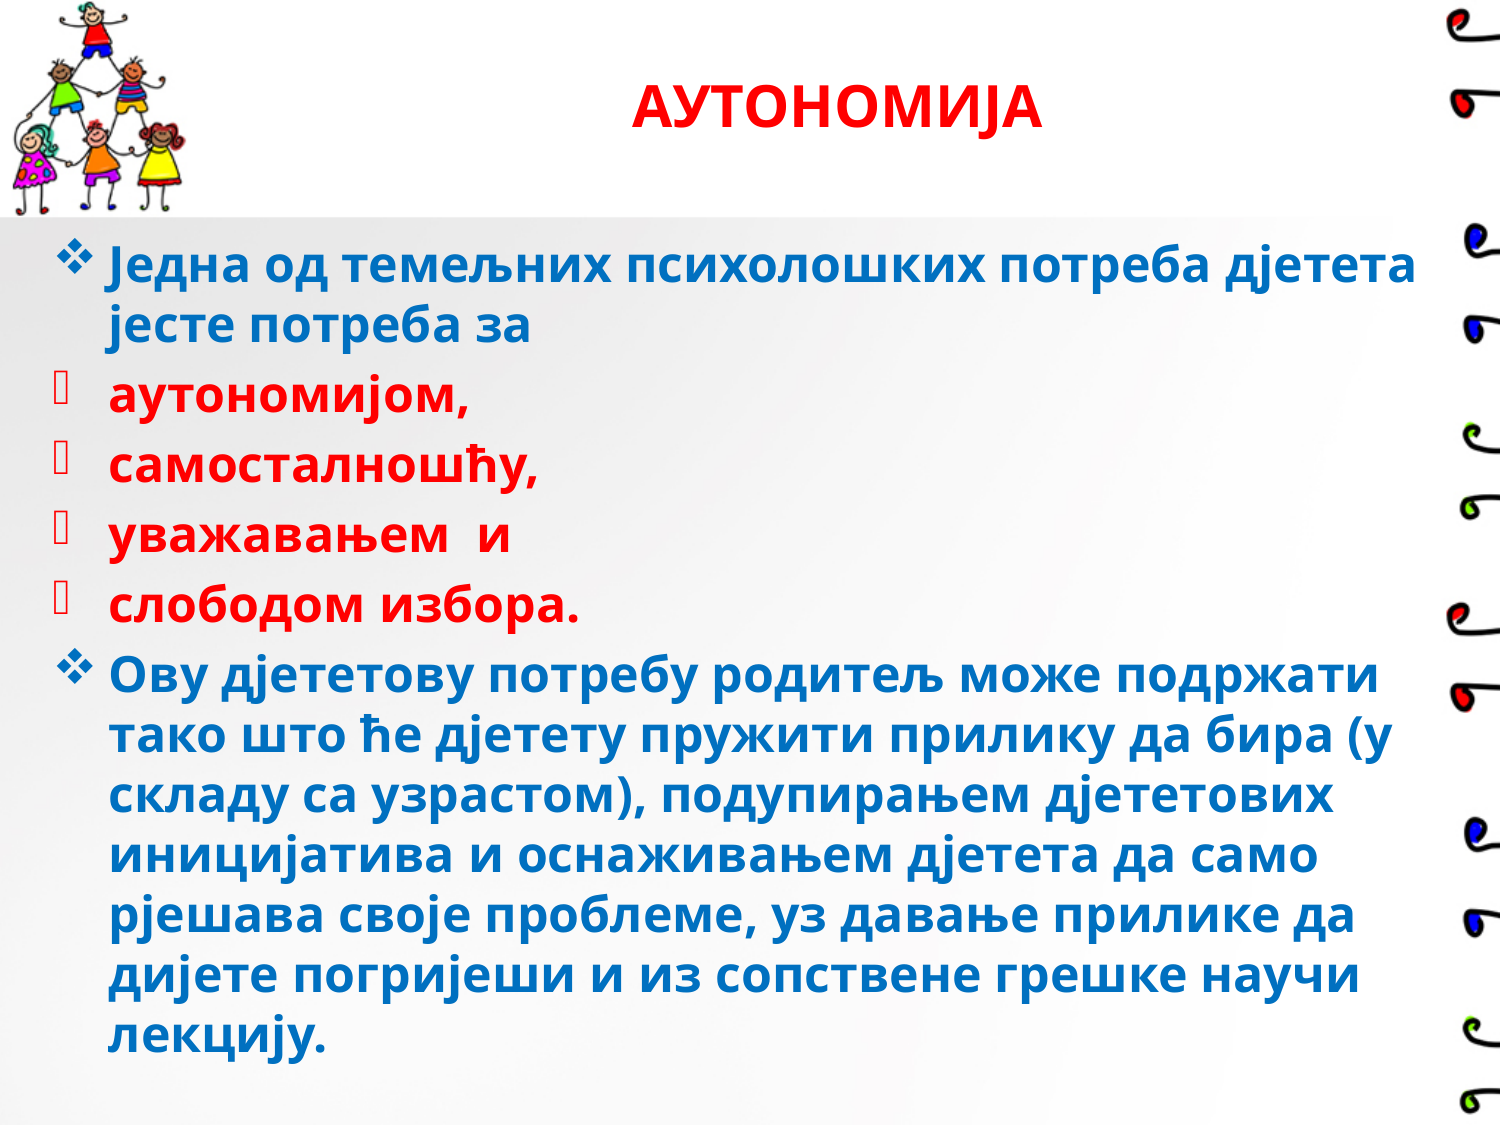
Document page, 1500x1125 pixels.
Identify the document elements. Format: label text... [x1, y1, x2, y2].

title АУТОНОМИЈА [212, 16, 1463, 192]
picture [0, 0, 1500, 1125]
list Једна од темељних психолошких потреба дјетета јесте потреба за аутономијом, самосталношћу, уважавањем и слободом избора. Ову дјететову потребу родитељ може подржати тако што ће дјетету пружити прилику да бира (у складу са узрастом), подупирањем дјететових иницијатива и оснаживањем дјетета да само рјешава своје проблеме, уз давање прилике да дијете погријеши и из сопствене грешке научи лекцију. [37, 224, 1463, 1018]
